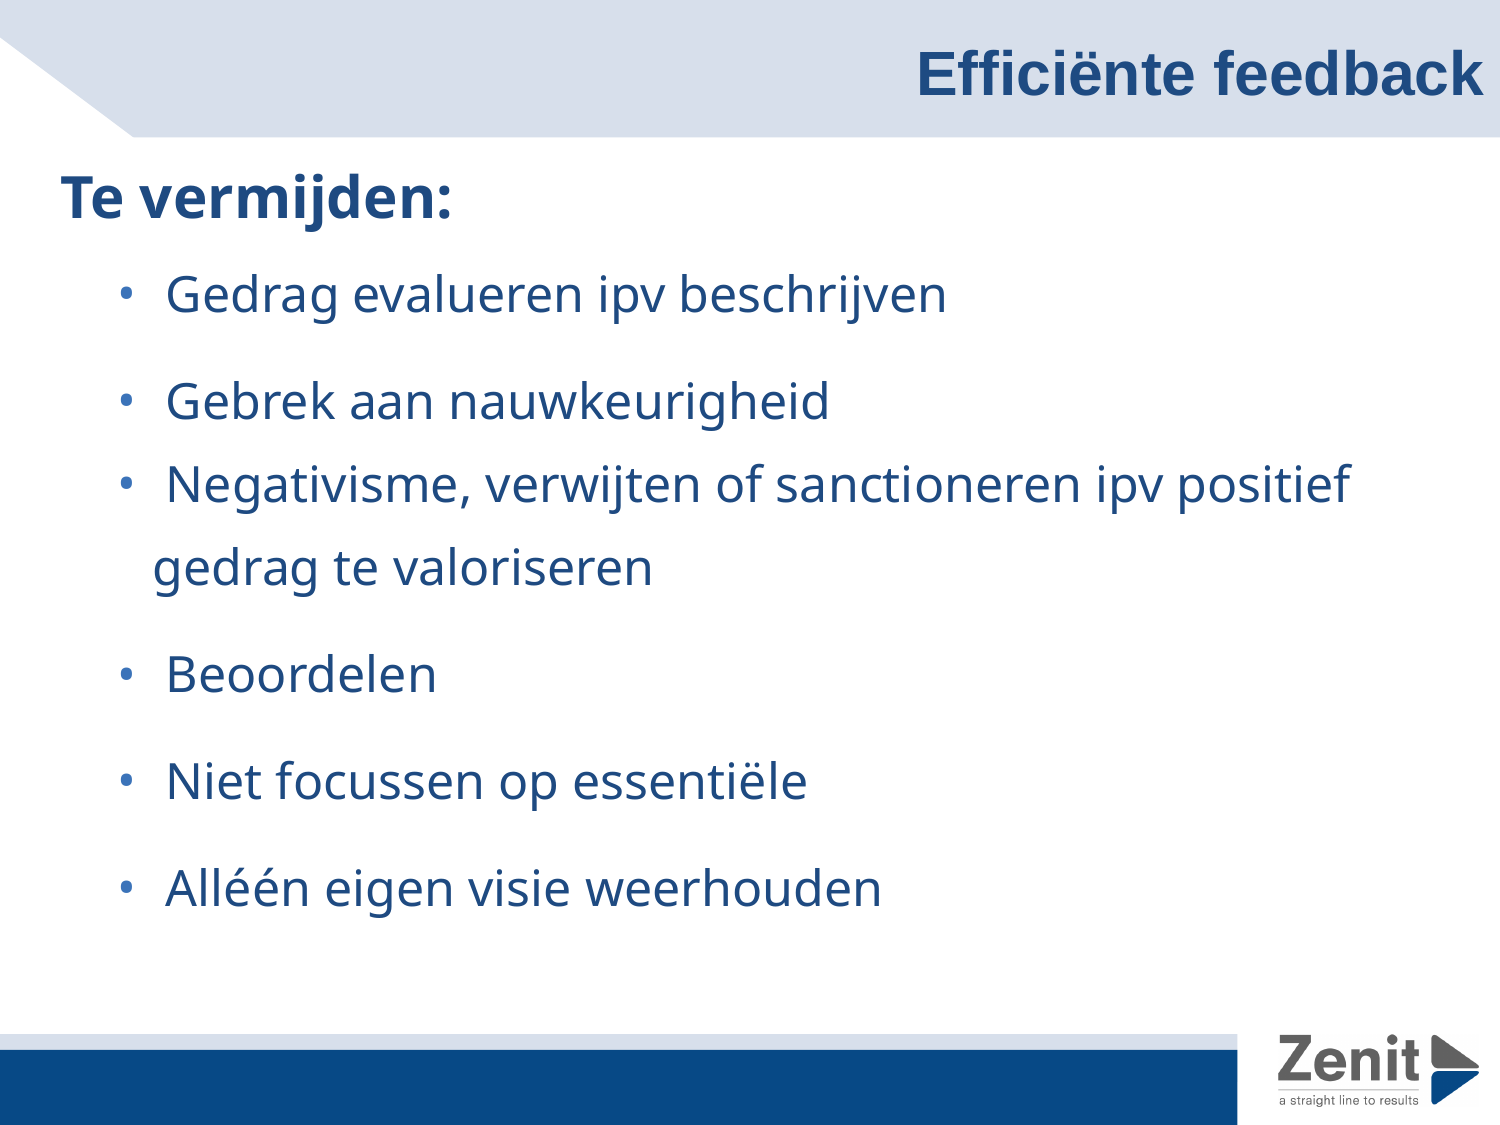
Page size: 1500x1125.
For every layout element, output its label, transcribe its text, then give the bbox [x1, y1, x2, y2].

text_box Gedrag evalueren ipv beschrijven Gebrek aan nauwkeurigheid Negativisme, verwijten of sanctioneren ipv positief gedrag te valoriseren Beoordelen Niet focussen op essentiële Alléén eigen visie weerhouden [63, 254, 1438, 924]
picture [1278, 1034, 1479, 1107]
title Efficiënte feedback [78, 0, 1500, 181]
list Te vermijden: [45, 132, 1459, 1049]
